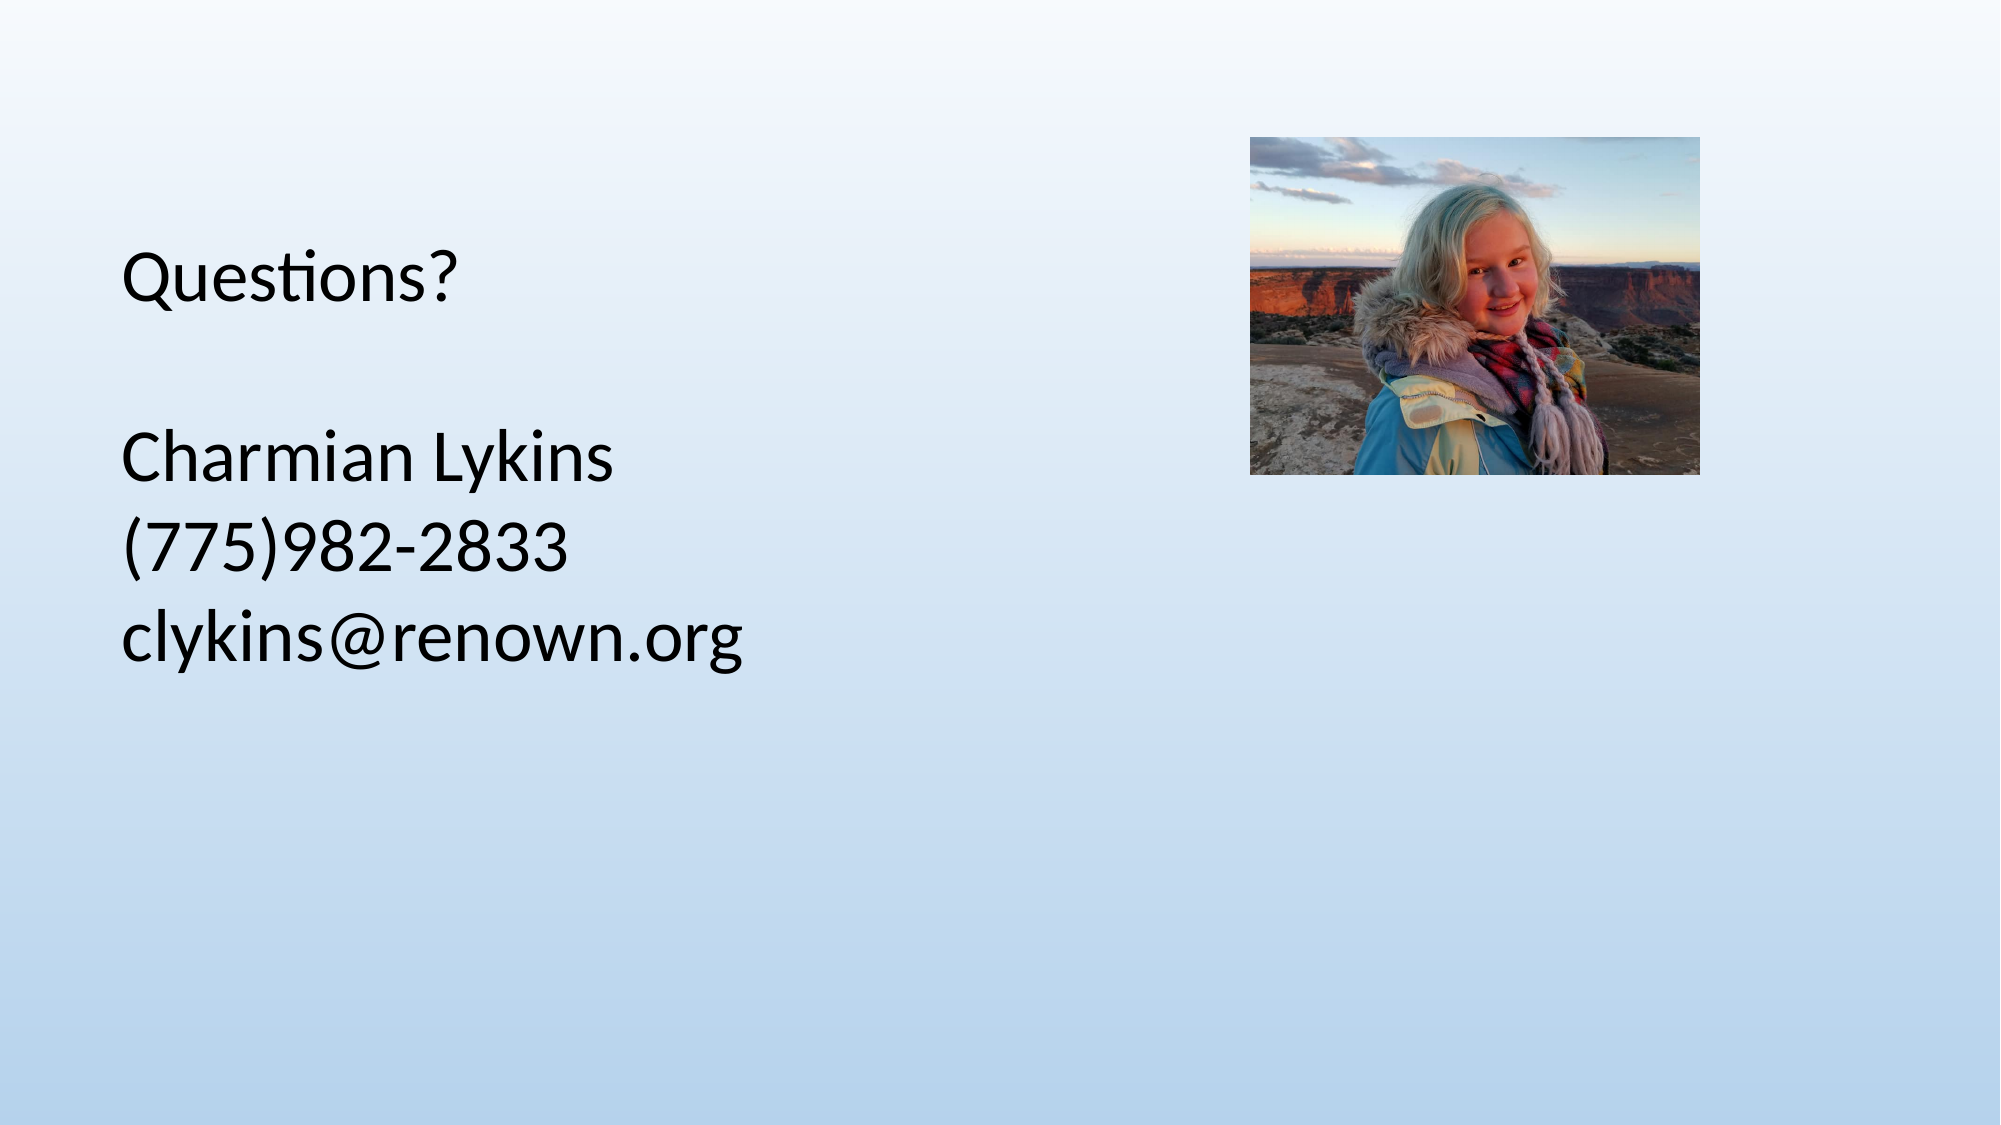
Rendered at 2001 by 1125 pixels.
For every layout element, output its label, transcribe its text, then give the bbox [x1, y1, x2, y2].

picture [1249, 137, 1700, 475]
title Questions? Charmian Lykins (775)982-2833 clykins@renown.org [106, 103, 813, 800]
